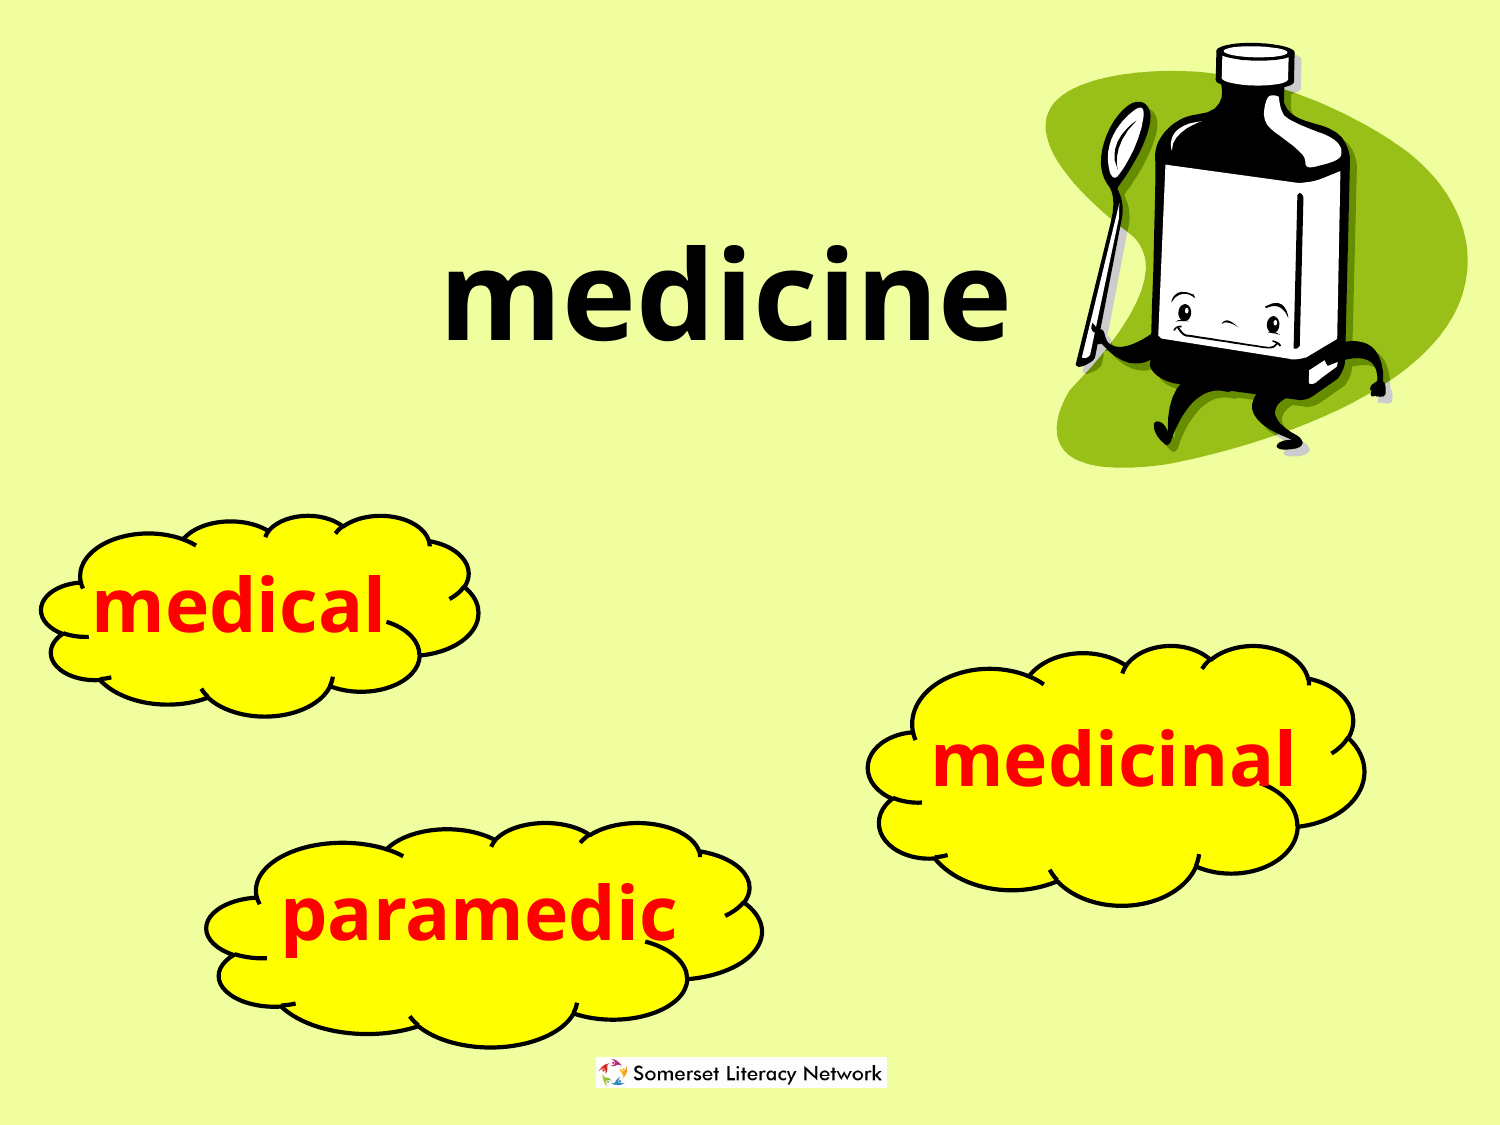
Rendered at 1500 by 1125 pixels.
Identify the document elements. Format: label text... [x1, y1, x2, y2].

text_box [276, 820, 727, 857]
text_box medicinal [915, 704, 1500, 809]
text_box [38, 580, 432, 719]
footer [512, 1042, 988, 1103]
text_box medical [76, 550, 502, 656]
text_box medicine [112, 208, 1040, 373]
text_box [91, 513, 457, 550]
text_box [204, 866, 745, 1050]
picture [596, 1056, 887, 1088]
text_box paramedic [265, 857, 939, 963]
text_box [865, 643, 1351, 908]
picture [1045, 42, 1470, 469]
